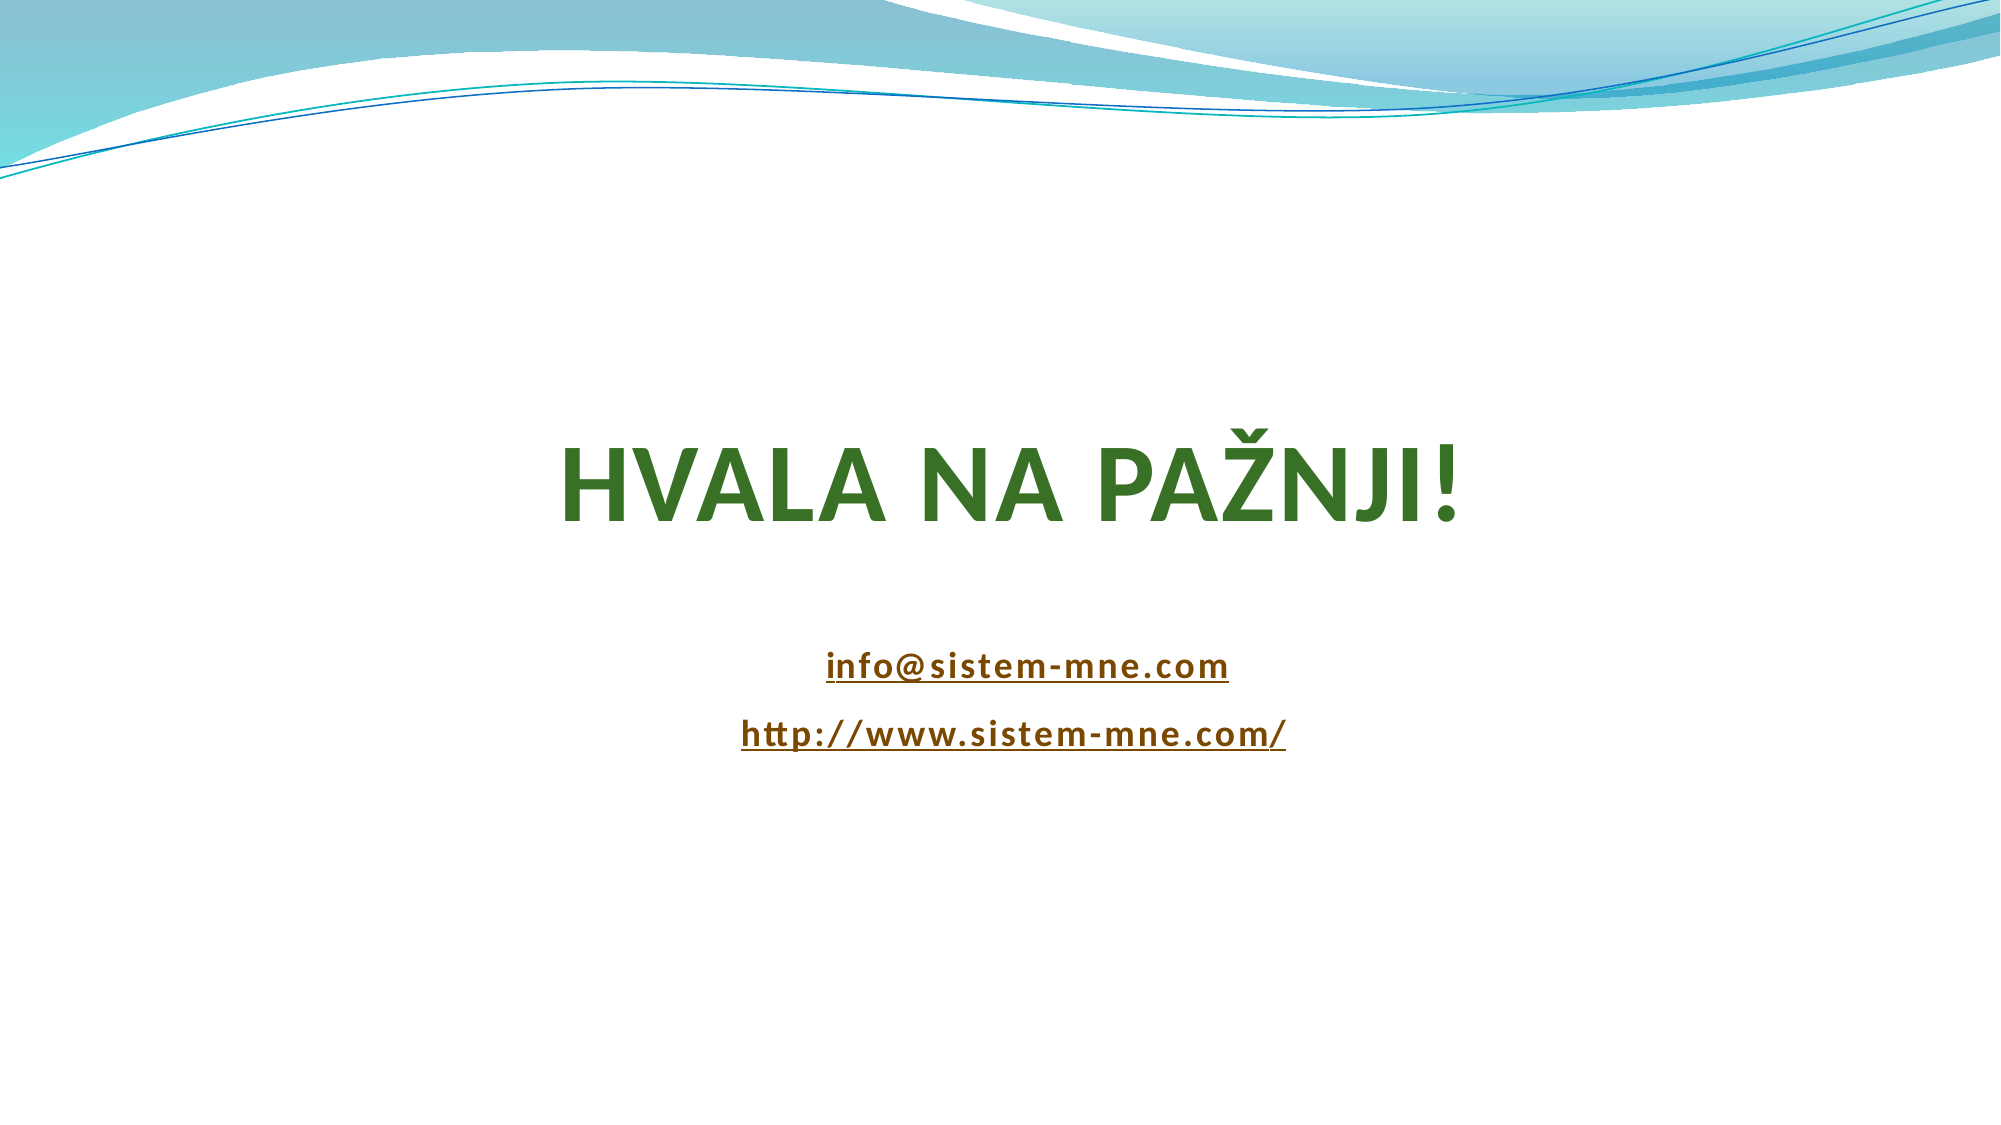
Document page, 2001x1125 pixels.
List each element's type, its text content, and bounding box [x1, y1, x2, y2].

list HVALA NA PAŽNJI! info@sistem-mne.com http://www.sistem-mne.com/ [163, 243, 1864, 806]
